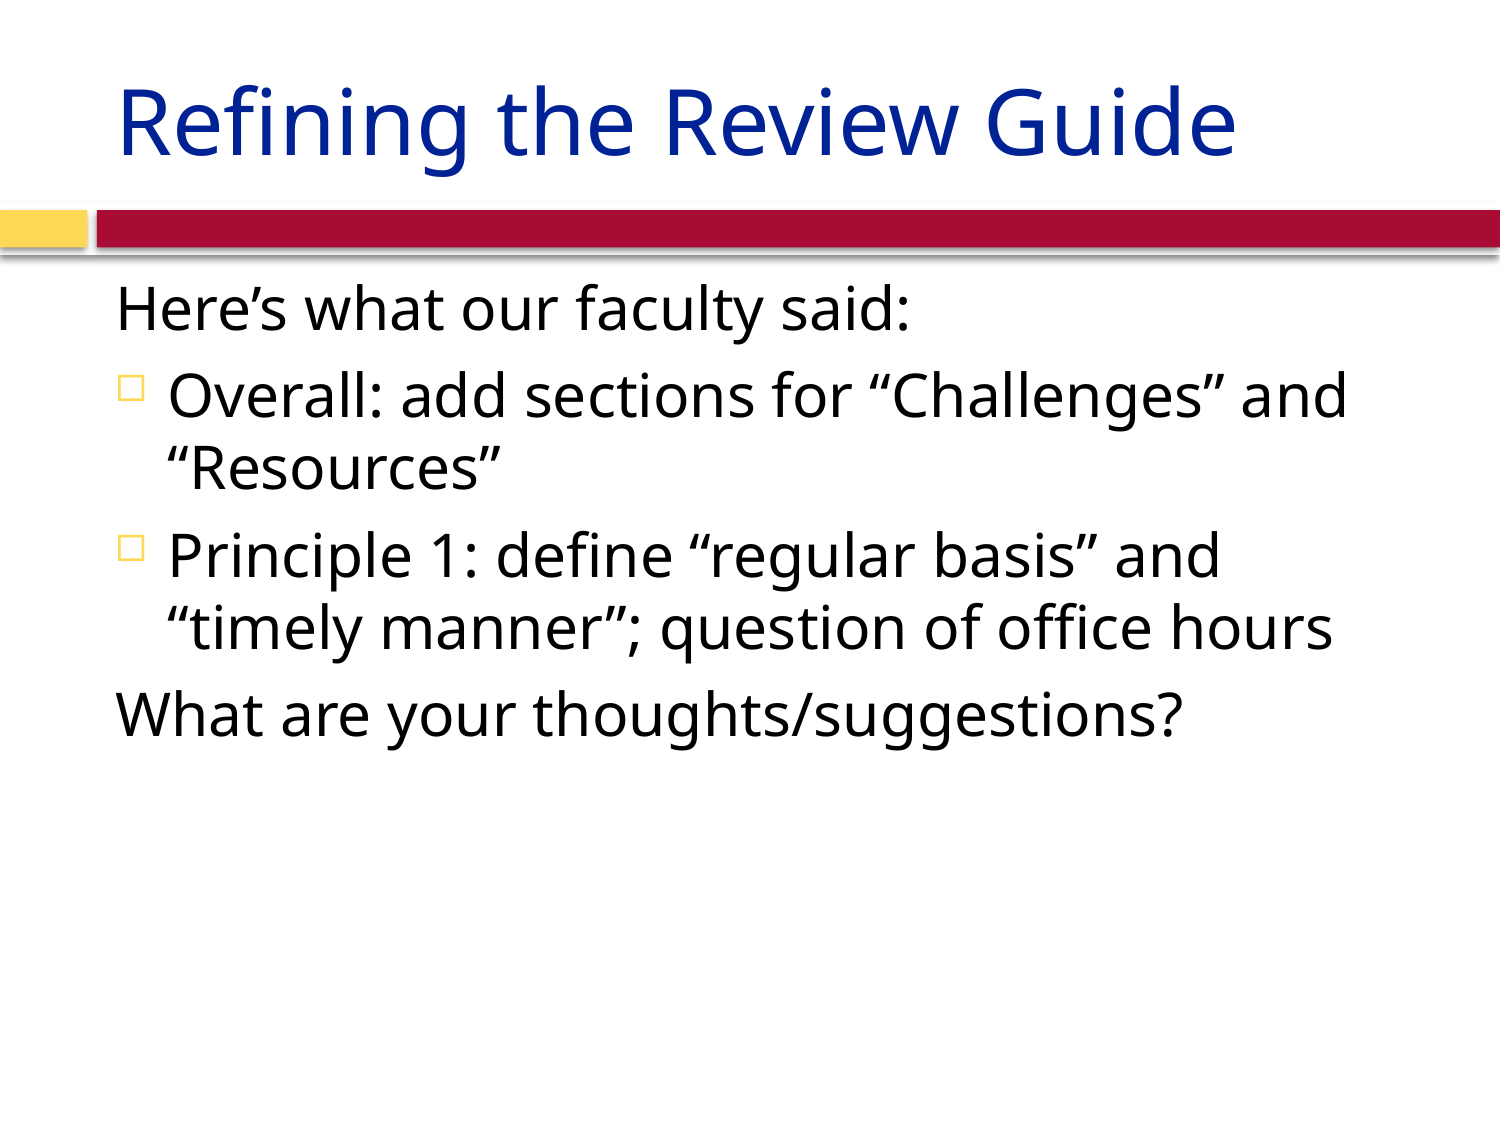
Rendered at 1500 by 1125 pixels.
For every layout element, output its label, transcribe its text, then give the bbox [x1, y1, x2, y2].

list Here’s what our faculty said: Overall: add sections for “Challenges” and “Resources” Principle 1: define “regular basis” and “timely manner”; question of office hours What are your thoughts/suggestions? [100, 262, 1438, 1000]
title Refining the Review Guide [100, 37, 1438, 200]
